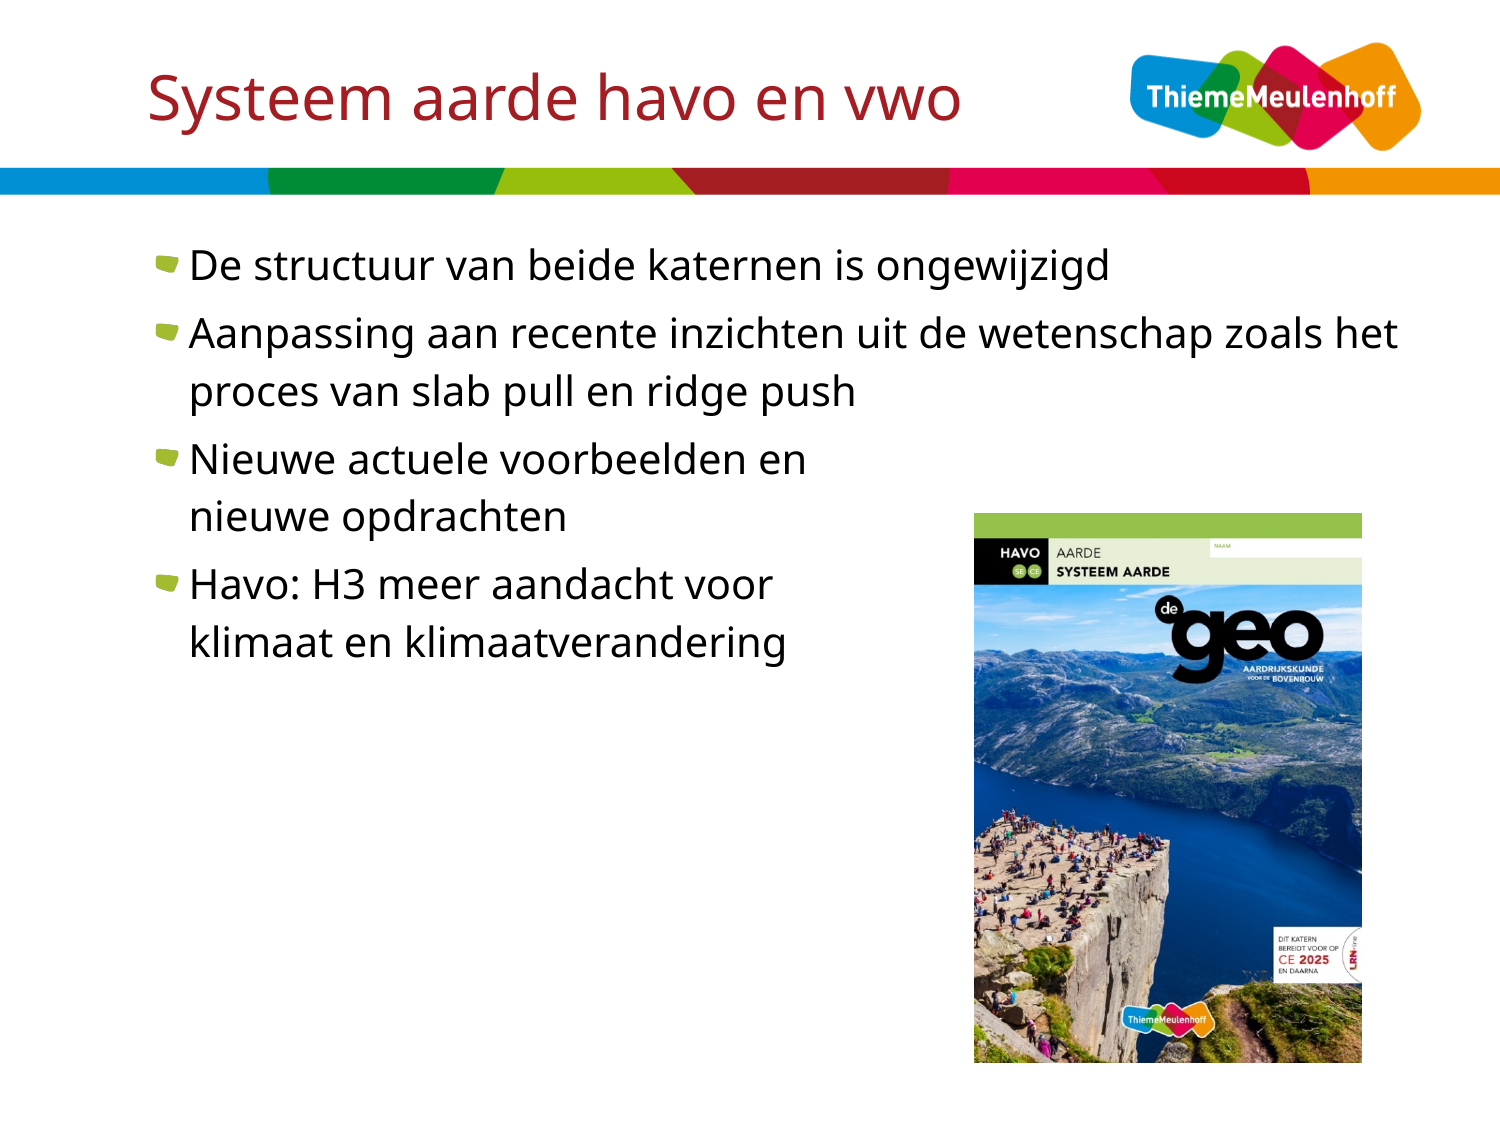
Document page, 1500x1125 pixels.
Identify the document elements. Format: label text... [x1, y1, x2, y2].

picture [152, 249, 182, 279]
title Systeem aarde havo en vwo [147, 30, 1105, 162]
picture [152, 317, 182, 347]
picture [152, 568, 182, 598]
picture [0, 0, 1500, 208]
picture [152, 442, 182, 473]
picture [974, 513, 1363, 1063]
list De structuur van beide katernen is ongewijzigd Aanpassing aan recente inzichten uit de wetenschap zoals het proces van slab pull en ridge push Nieuwe actuele voorbeelden en nieuwe opdrachten Havo: H3 meer aandacht voor klimaat en klimaatverandering [152, 231, 1436, 1067]
